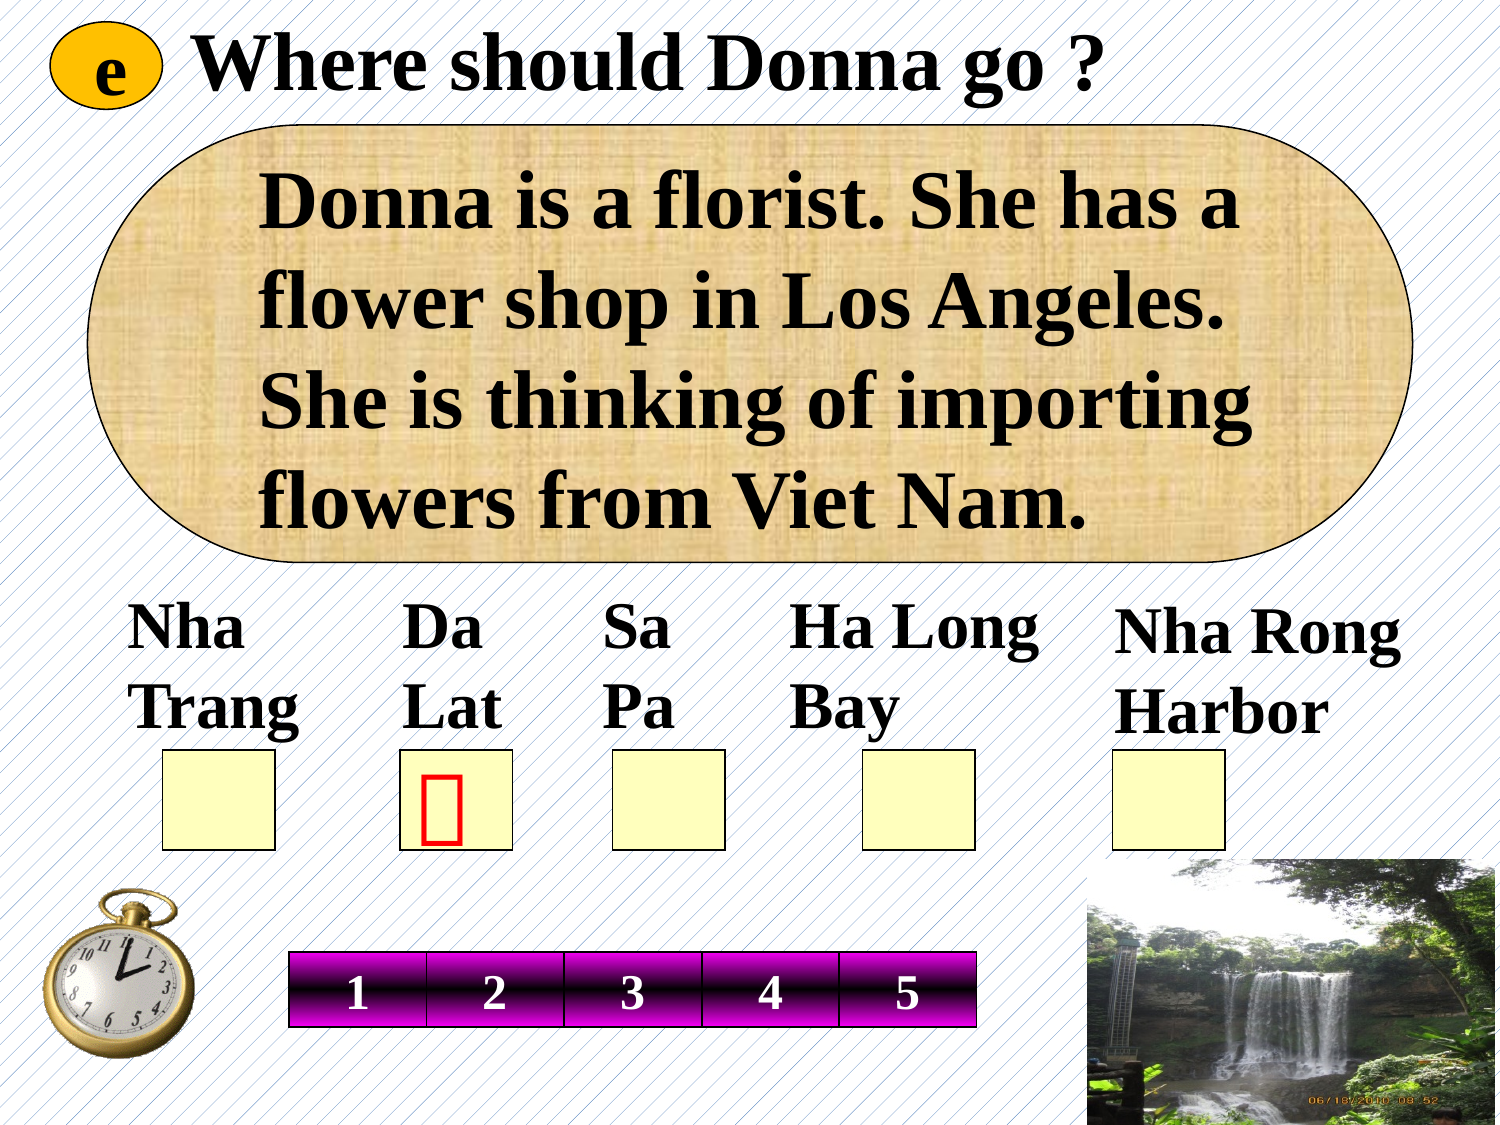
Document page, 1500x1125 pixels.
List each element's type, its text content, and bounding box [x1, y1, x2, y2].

text_box [862, 750, 975, 850]
text_box [1112, 750, 1225, 850]
text_box 3 [564, 952, 701, 1028]
text_box Sa Pa [587, 574, 738, 750]
text_box 5 [839, 952, 977, 1028]
text_box Da Lat [387, 574, 525, 750]
text_box  [397, 738, 560, 874]
text_box Ha Long Bay [774, 574, 1088, 750]
text_box [1319, 162, 1413, 525]
text_box Nha Trang [112, 574, 350, 750]
picture [36, 869, 215, 1079]
text_box Nha Rong Harbor [1100, 579, 1425, 755]
text_box e [50, 21, 163, 110]
text_box Where should Donna go ? [174, 0, 1500, 115]
text_box [87, 124, 1270, 563]
text_box [162, 750, 275, 850]
text_box 2 [426, 952, 564, 1028]
picture [1087, 859, 1495, 1125]
text_box Donna is a florist. She has a flower shop in Los Angeles. She is thinking of importing flowers from Viet Nam. [243, 137, 1319, 553]
text_box 4 [701, 952, 839, 1028]
text_box [612, 750, 725, 850]
text_box 1 [289, 952, 426, 1028]
